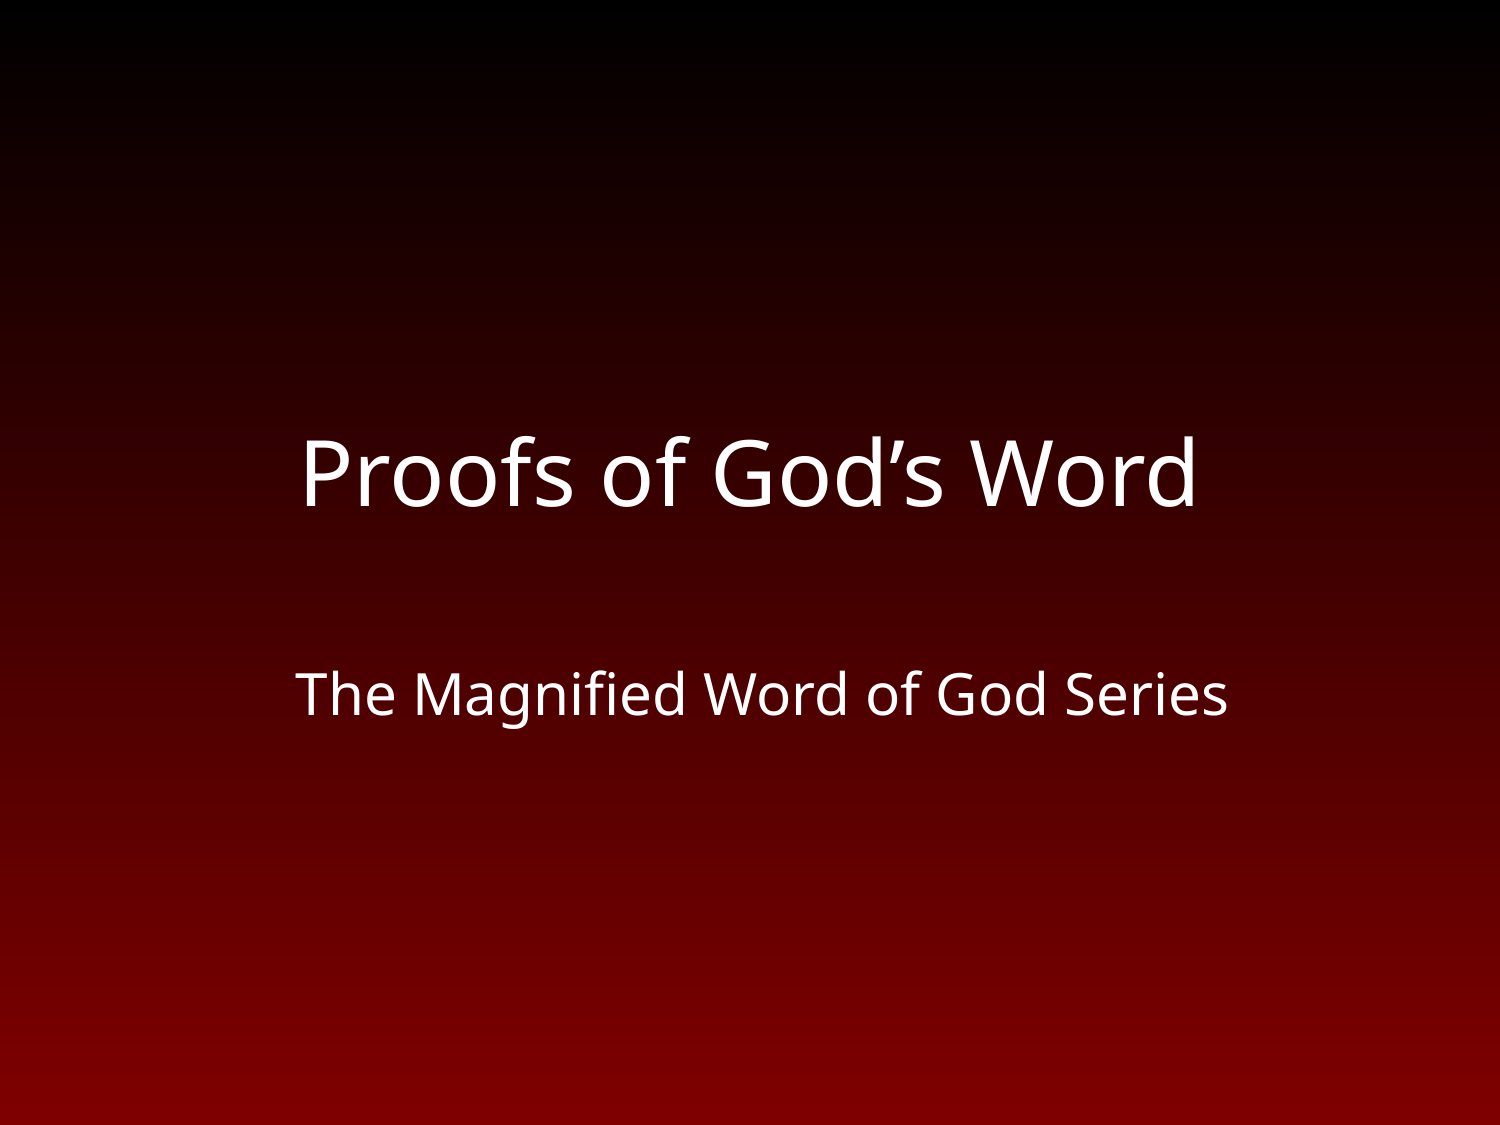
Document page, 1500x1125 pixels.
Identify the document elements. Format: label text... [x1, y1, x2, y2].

title Proofs of God’s Word [112, 349, 1388, 591]
text_box The Magnified Word of God Series [237, 649, 1288, 938]
